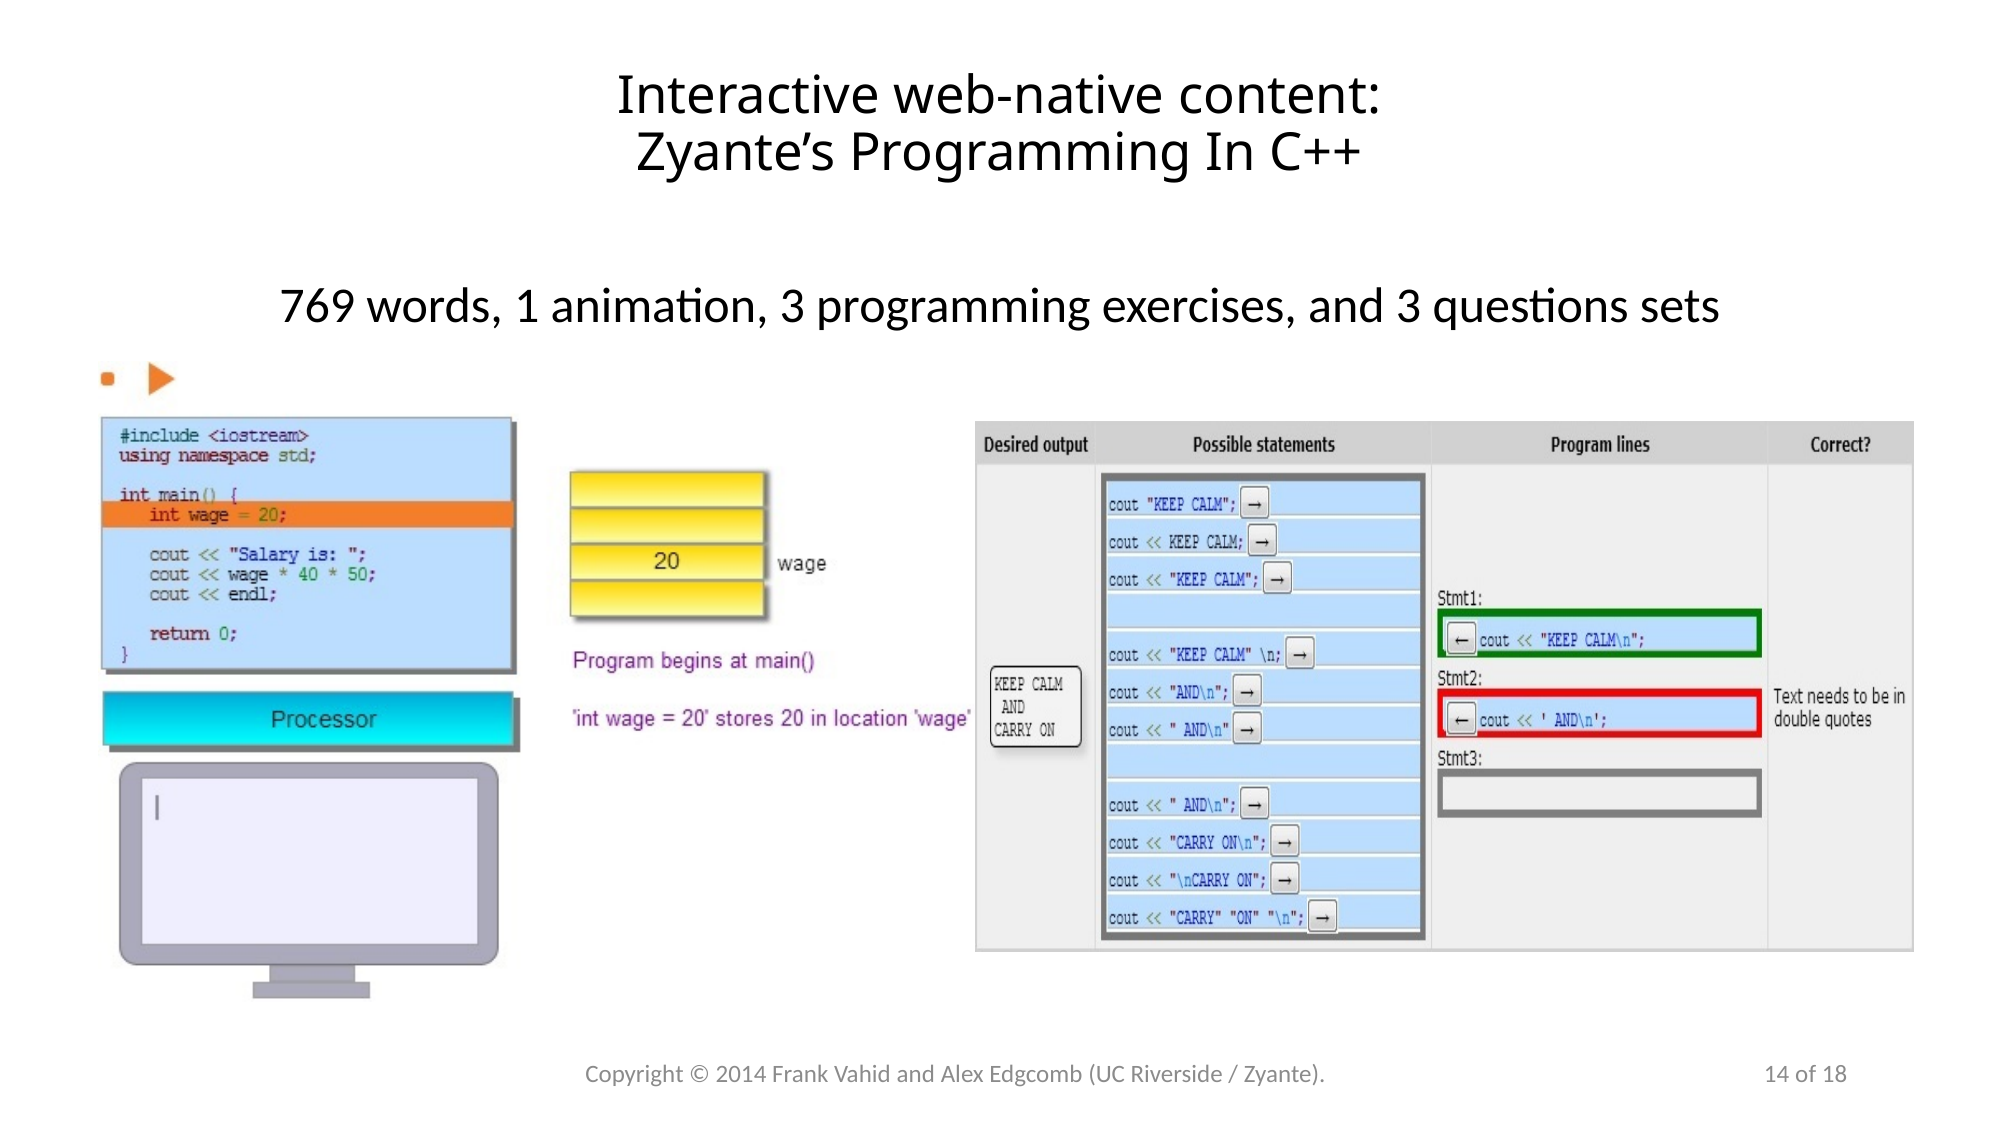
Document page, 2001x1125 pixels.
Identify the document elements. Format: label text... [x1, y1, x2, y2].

slide_number 14 of 18 [1412, 1042, 1863, 1103]
picture [98, 361, 1914, 1002]
title Interactive web-native content: Zyante’s Programming In C++ [137, 59, 1863, 190]
text_box 769 words, 1 animation, 3 programming exercises, and 3 questions sets [264, 264, 1736, 340]
footer Copyright © 2014 Frank Vahid and Alex Edgcomb (UC Riverside / Zyante). [531, 1042, 1382, 1103]
